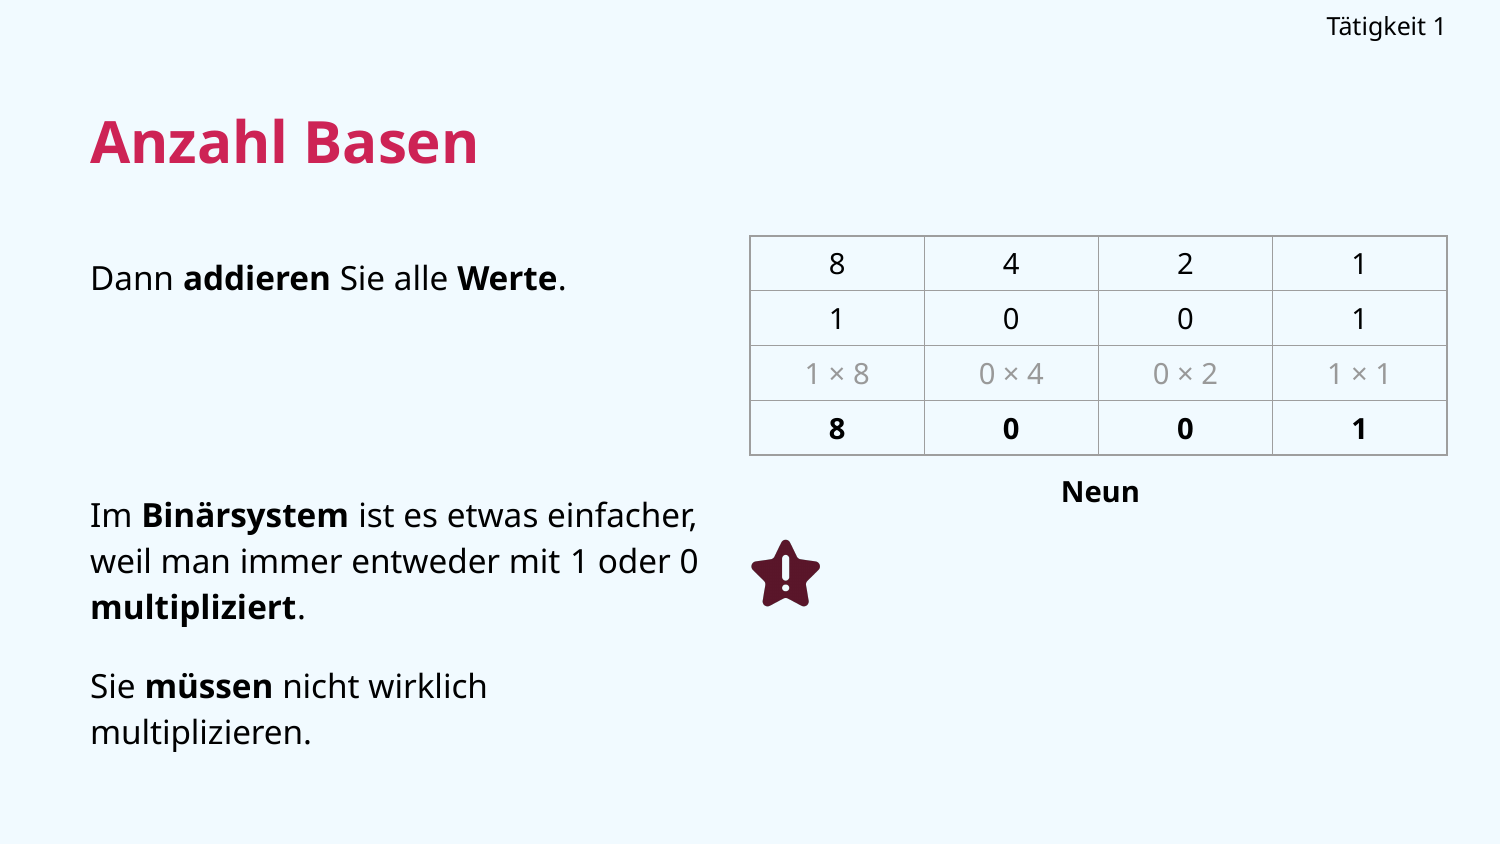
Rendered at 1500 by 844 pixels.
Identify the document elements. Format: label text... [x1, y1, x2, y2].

table_cell 0 [1099, 291, 1272, 345]
table_cell 0 [925, 291, 1098, 345]
table_cell 0 × 2 [1099, 346, 1272, 400]
table_cell 1 [751, 291, 924, 345]
table_header 8 [751, 237, 924, 290]
table_cell 1 × 1 [1273, 346, 1446, 400]
table_header 2 [1099, 237, 1272, 290]
table_cell 1 [1273, 291, 1446, 345]
table_cell 1 [1273, 401, 1446, 454]
table_cell 8 [751, 401, 924, 454]
picture [749, 537, 821, 609]
table_header 4 [925, 237, 1098, 290]
table_cell 1 × 8 [751, 346, 924, 400]
list Dann addieren Sie alle Werte. Im Binärsystem ist es etwas einfacher, weil man immer entweder mit 1 oder 0 multipliziert. Sie müssen nicht wirklich multiplizieren. [75, 235, 724, 725]
table_header 1 [1273, 237, 1446, 290]
table_cell 0 [925, 401, 1098, 454]
text_box Tätigkeit 1 [862, 0, 1448, 52]
table_cell 0 × 4 [925, 346, 1098, 400]
table_cell 0 [1099, 401, 1272, 454]
text_box Neun [776, 465, 1425, 544]
title Anzahl Basen [75, 72, 1425, 207]
